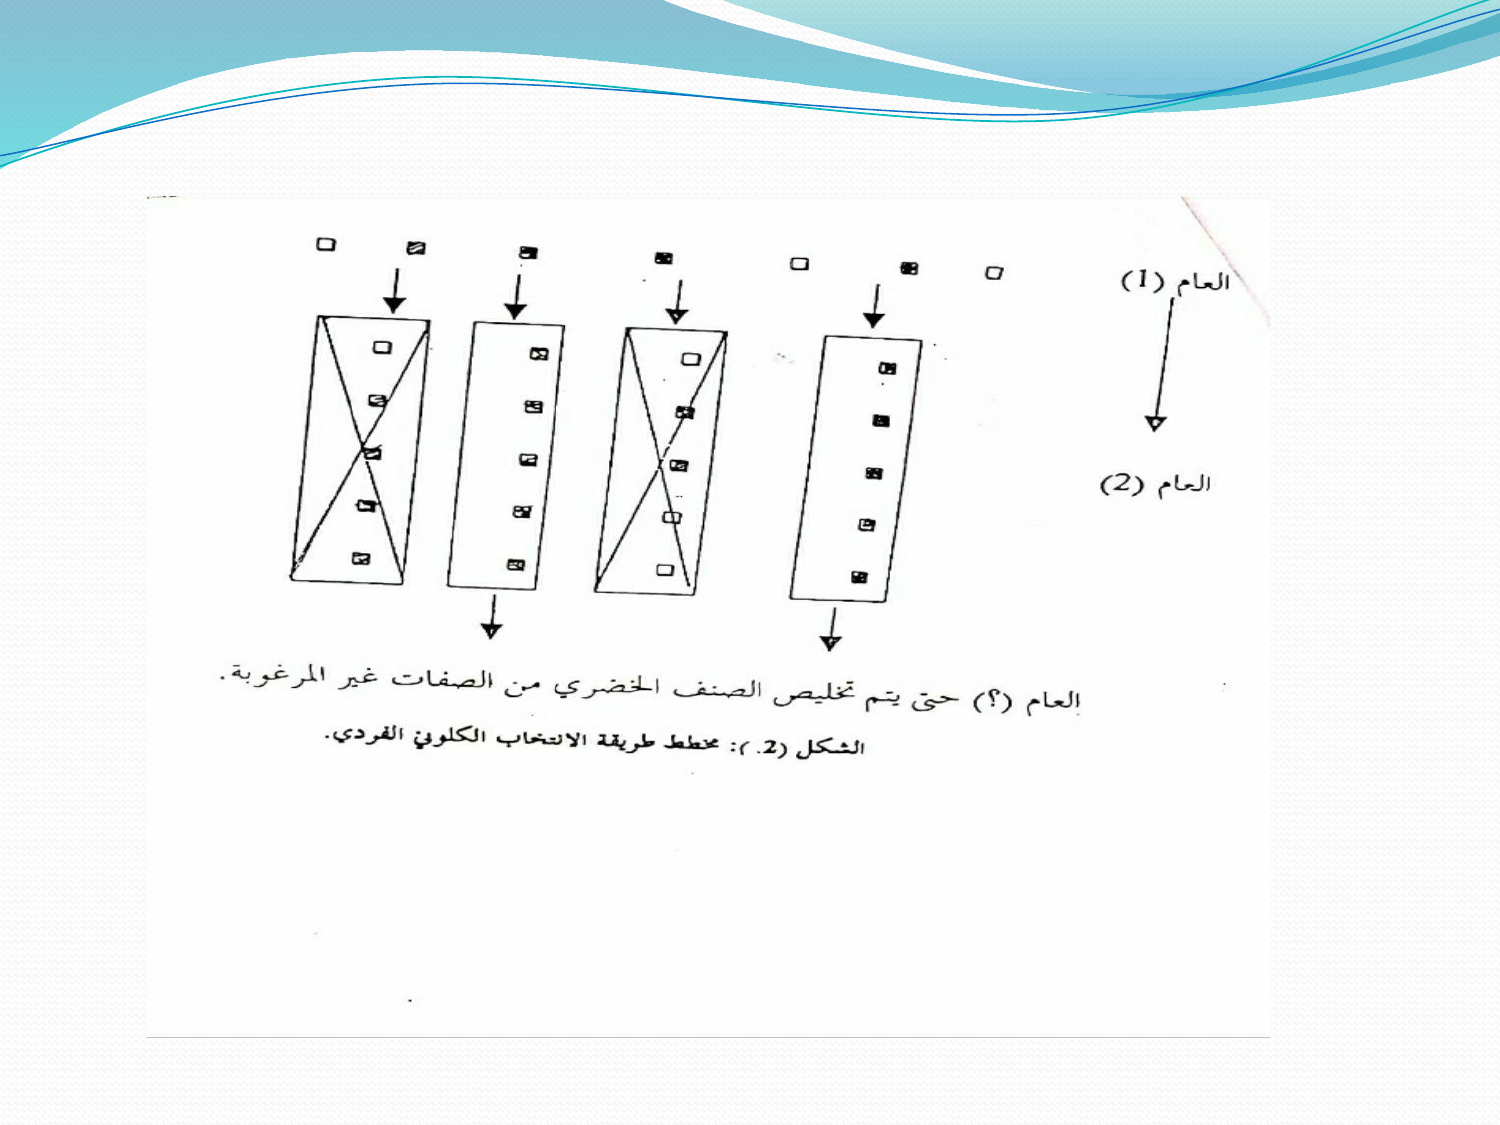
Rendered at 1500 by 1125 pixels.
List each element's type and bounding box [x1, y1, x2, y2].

list [147, 195, 1270, 1038]
